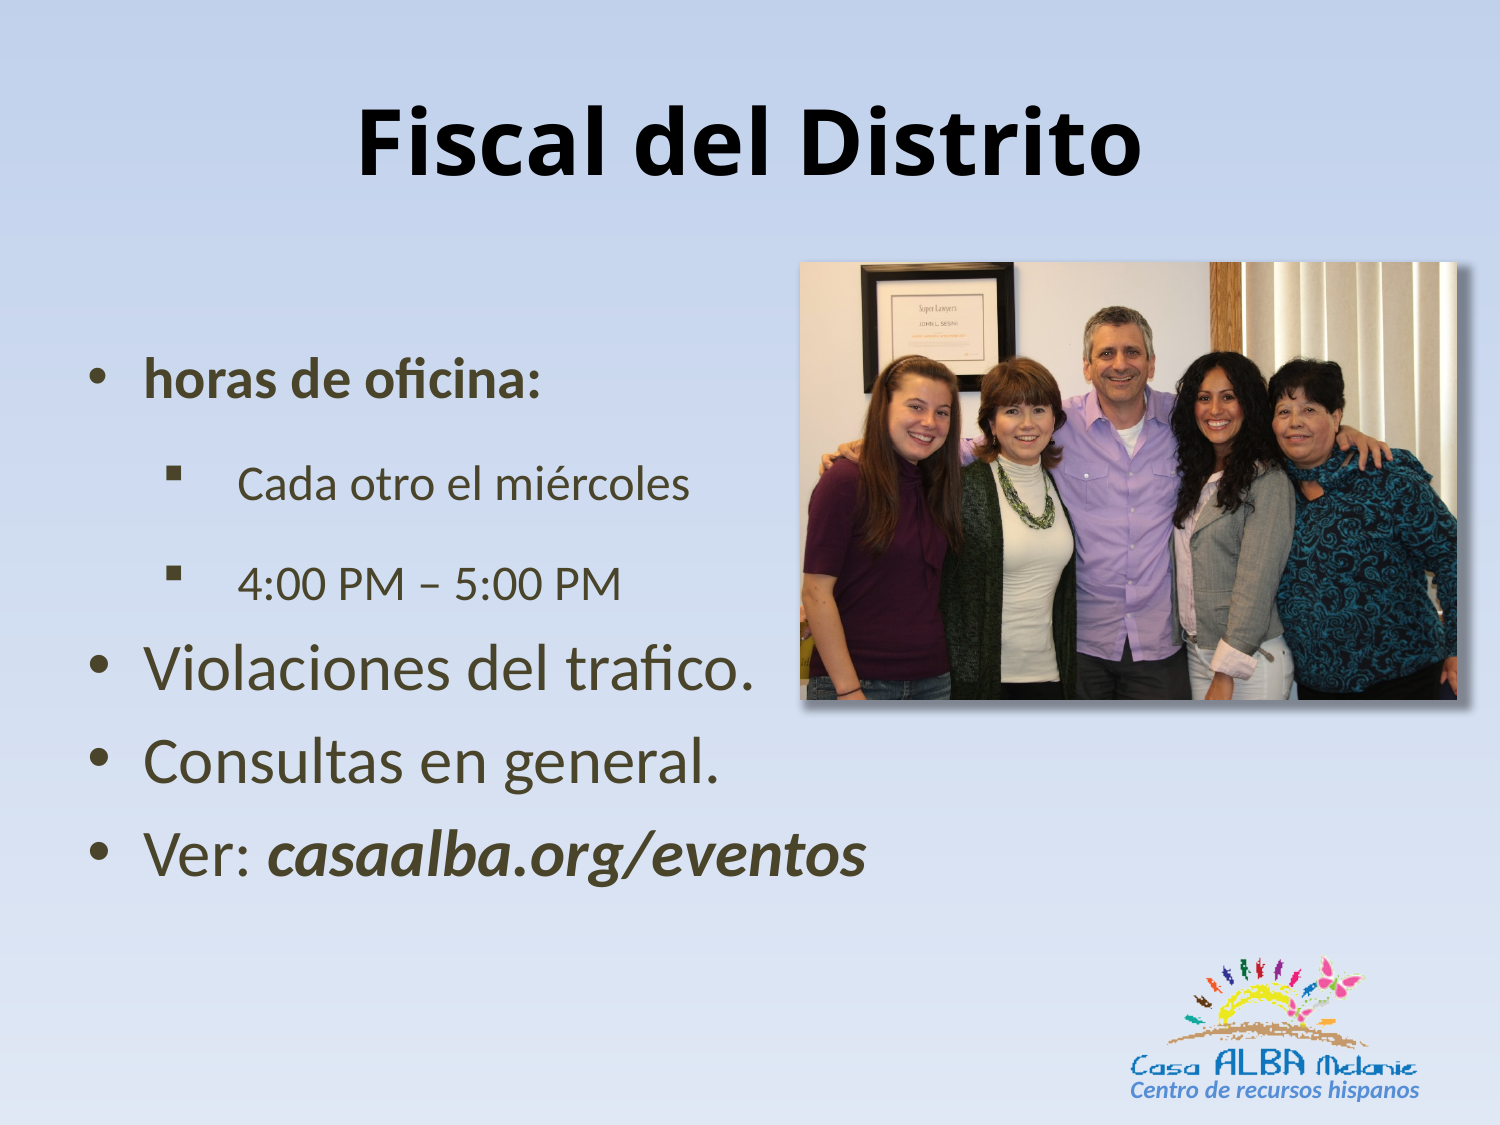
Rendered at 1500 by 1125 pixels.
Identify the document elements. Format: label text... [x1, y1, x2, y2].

picture [1112, 931, 1468, 1088]
title Fiscal del Distrito [75, 45, 1425, 233]
picture [799, 262, 1457, 701]
list horas de oficina: Cada otro el miércoles 4:00 PM – 5:00 PM Violaciones del trafico. Consultas en general. Ver: casaalba.org/eventos [72, 262, 1423, 1005]
